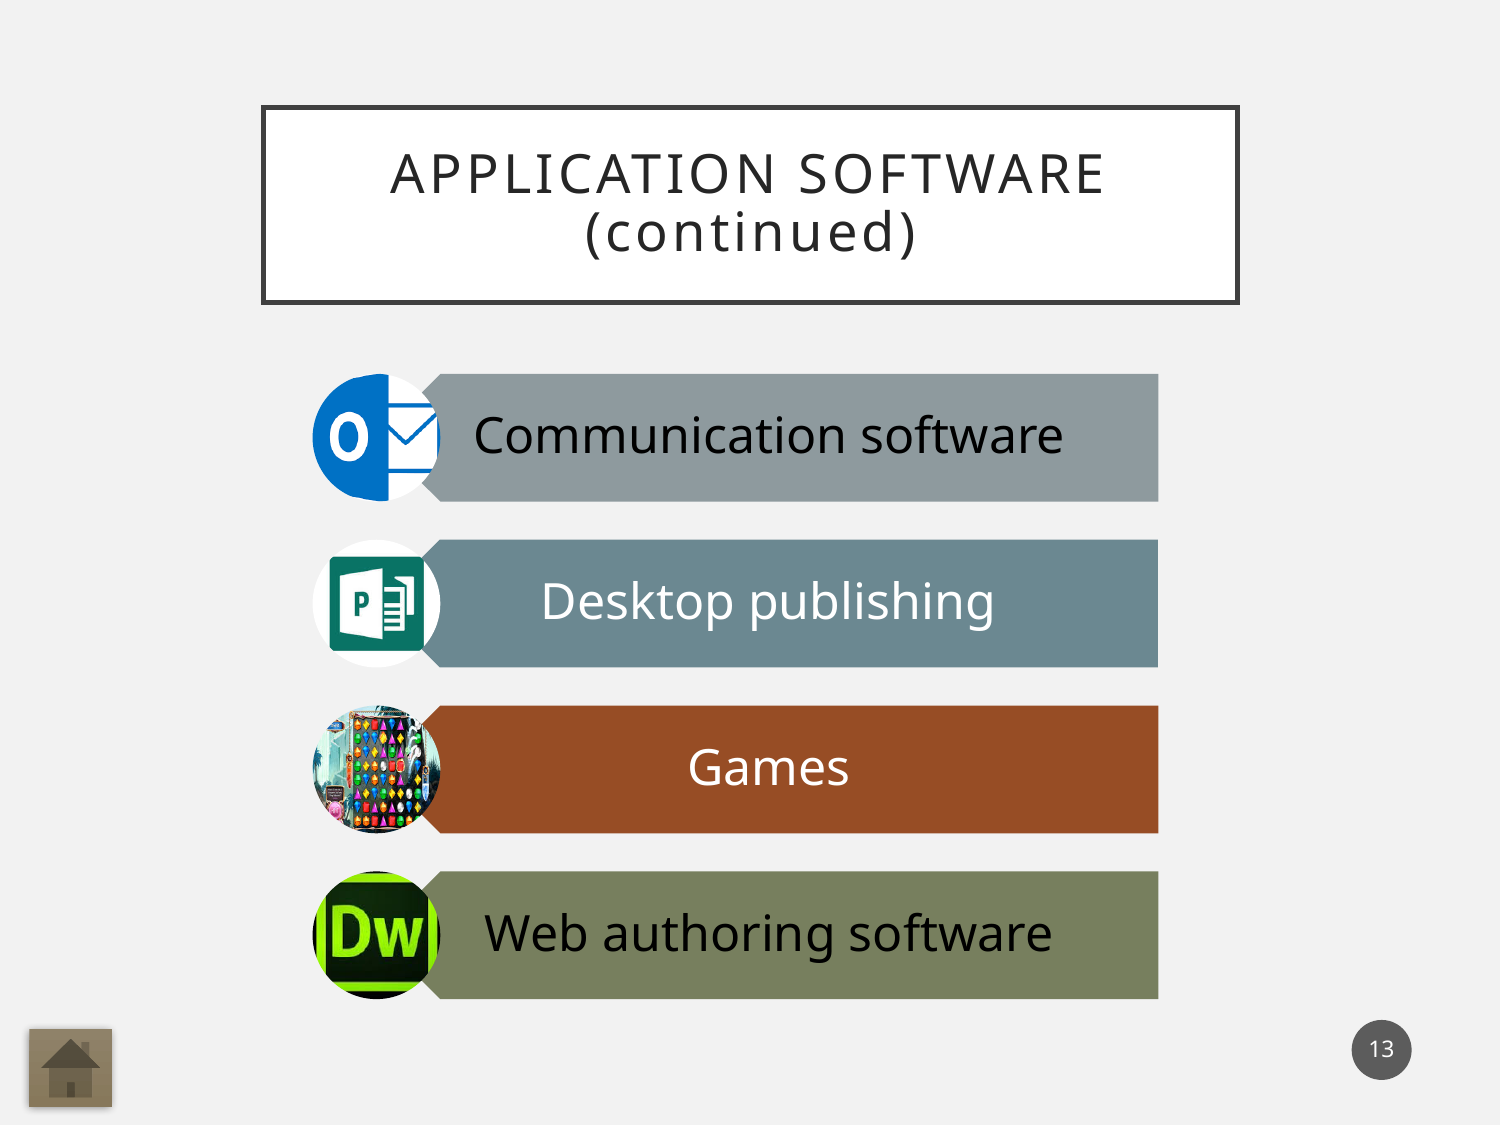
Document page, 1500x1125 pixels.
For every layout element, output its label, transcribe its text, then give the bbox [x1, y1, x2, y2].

text_box [29, 1028, 113, 1107]
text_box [147, 373, 1324, 1000]
title Application Software (continued) [261, 105, 1240, 305]
slide_number 13 [1351, 1019, 1412, 1080]
